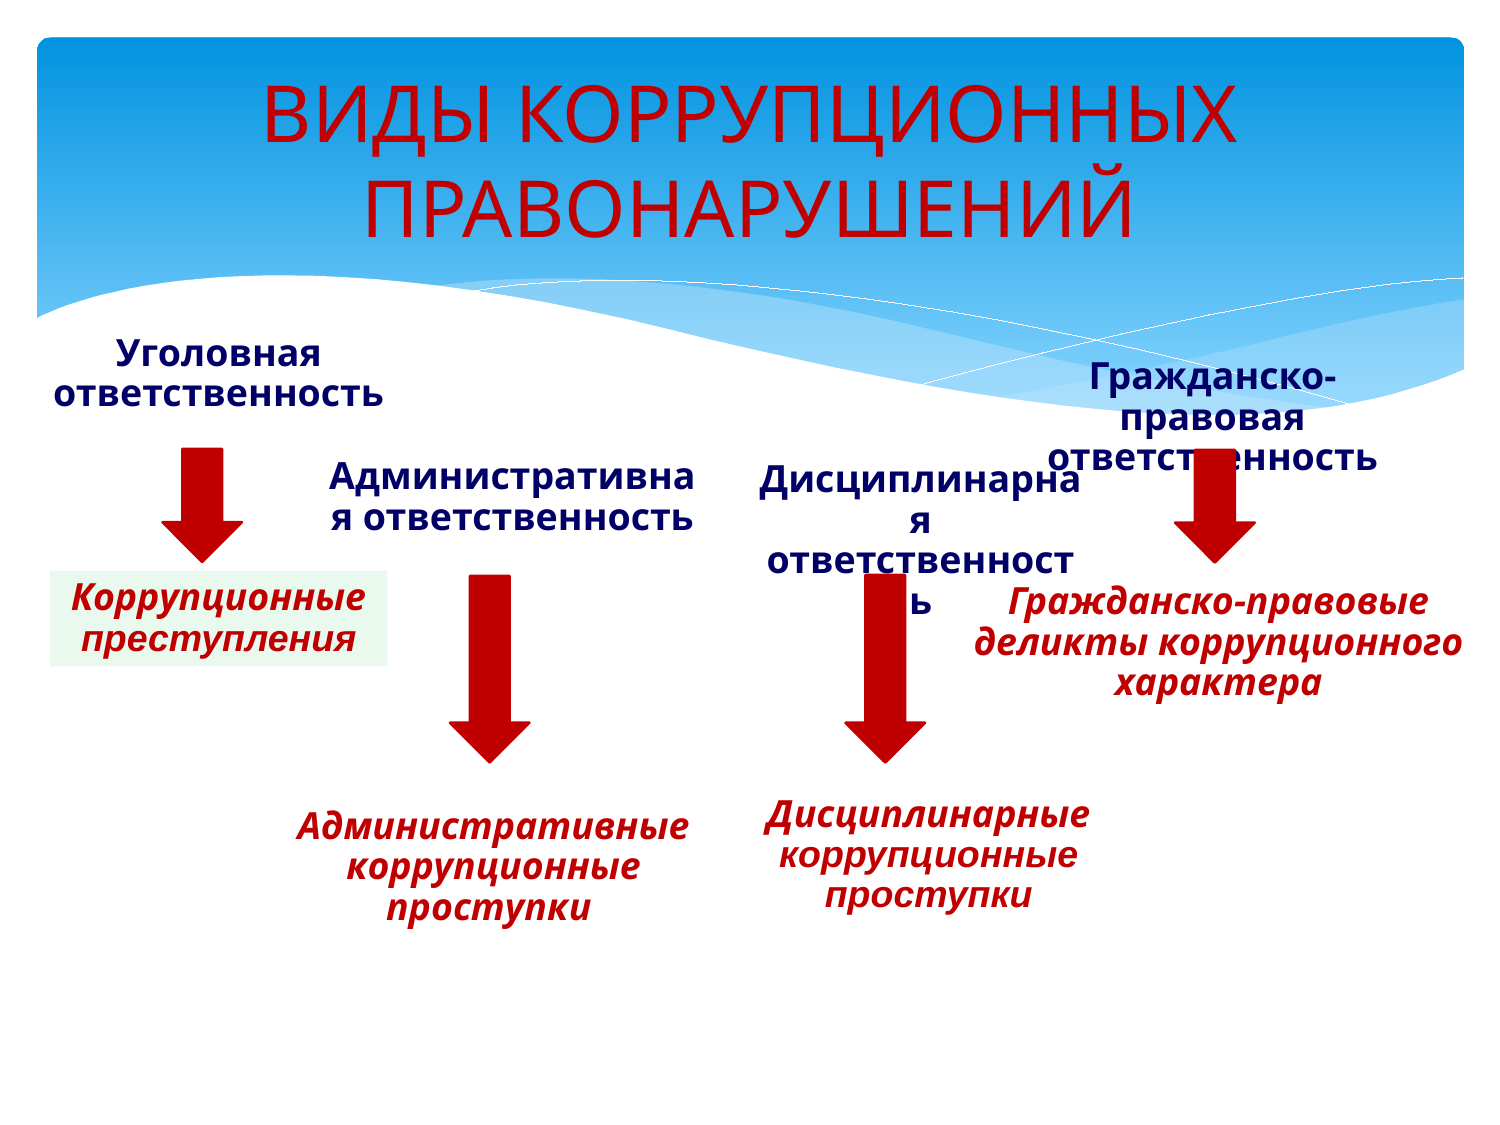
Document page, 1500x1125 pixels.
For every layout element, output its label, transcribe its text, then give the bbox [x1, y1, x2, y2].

text_box Административные коррупционные проступки [262, 799, 725, 936]
text_box Гражданско-правовые деликты коррупционного характера [949, 575, 1488, 712]
text_box Дисциплинарные коррупционные проступки [725, 787, 1133, 924]
text_box [844, 573, 927, 764]
text_box [1173, 448, 1256, 564]
text_box Дисциплинарная ответственность [741, 453, 1100, 630]
text_box Административная ответственность [312, 449, 713, 546]
title ВИДЫ КОРРУПЦИОННЫХ ПРАВОНАРУШЕНИЙ [75, 55, 1425, 261]
text_box Уголовная ответственность [37, 326, 400, 422]
text_box Гражданско-правовая ответственность [987, 350, 1438, 487]
text_box [161, 447, 244, 563]
text_box Коррупционные преступления [50, 570, 388, 667]
text_box [448, 574, 531, 764]
